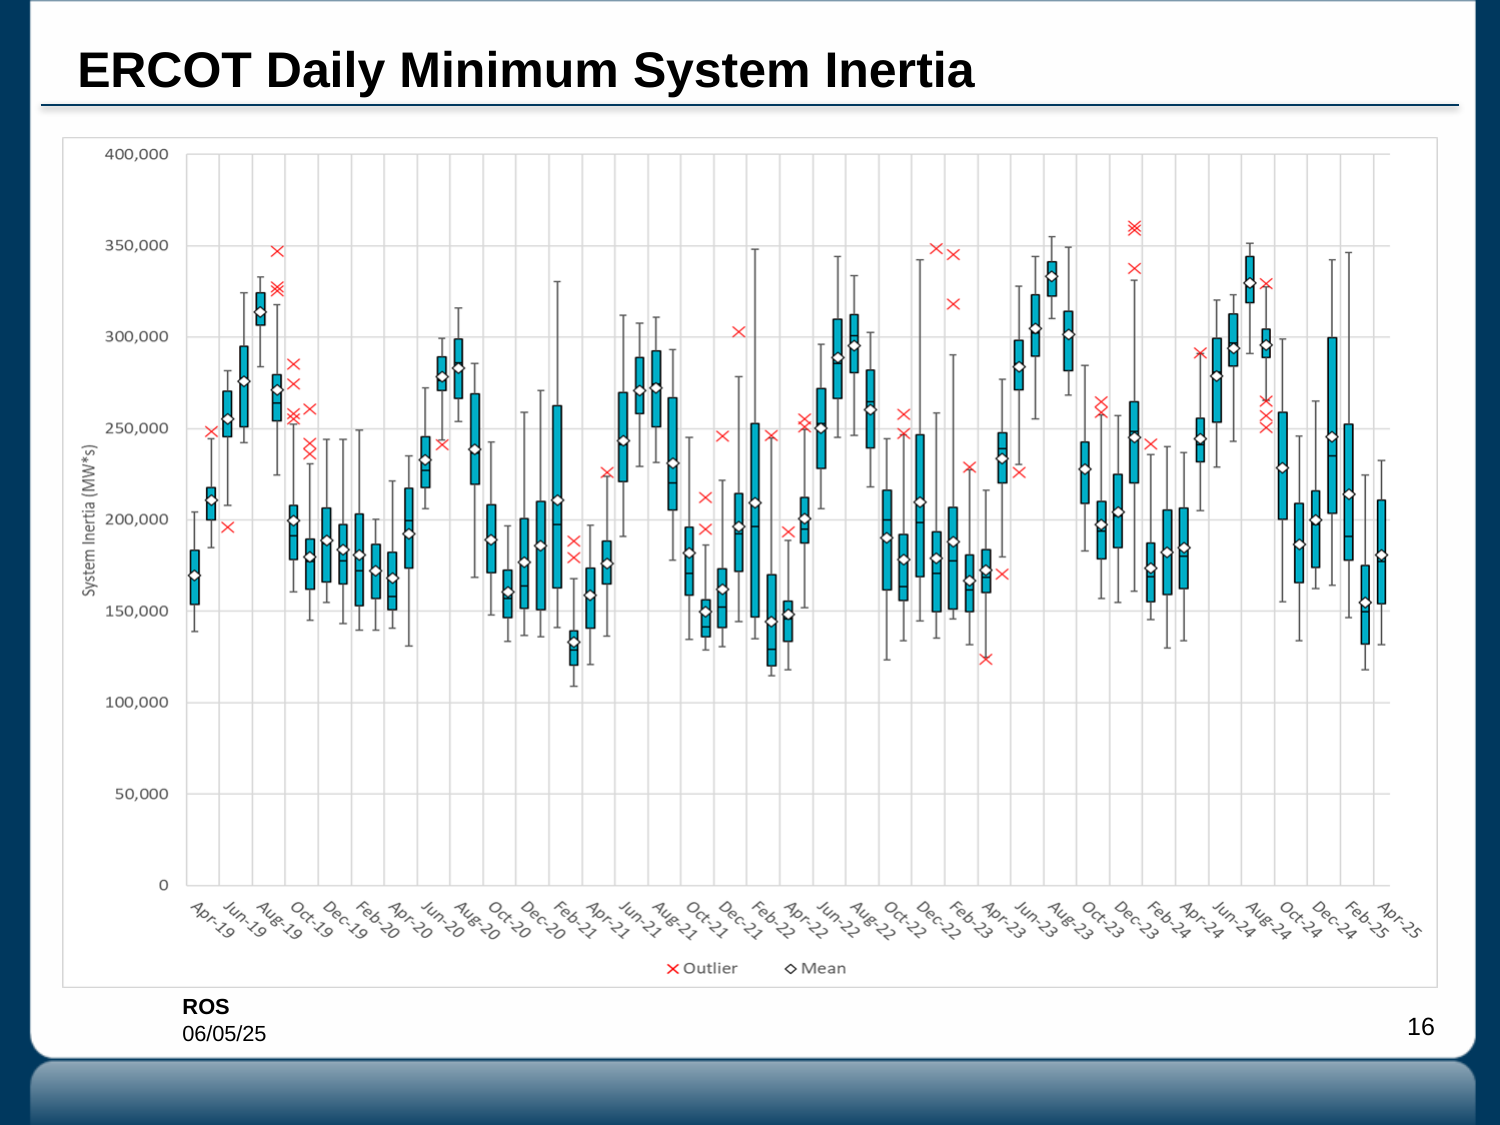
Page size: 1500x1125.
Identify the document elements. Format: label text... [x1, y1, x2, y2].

picture [0, 0, 1500, 1125]
title ERCOT Daily Minimum System Inertia [62, 29, 1450, 106]
